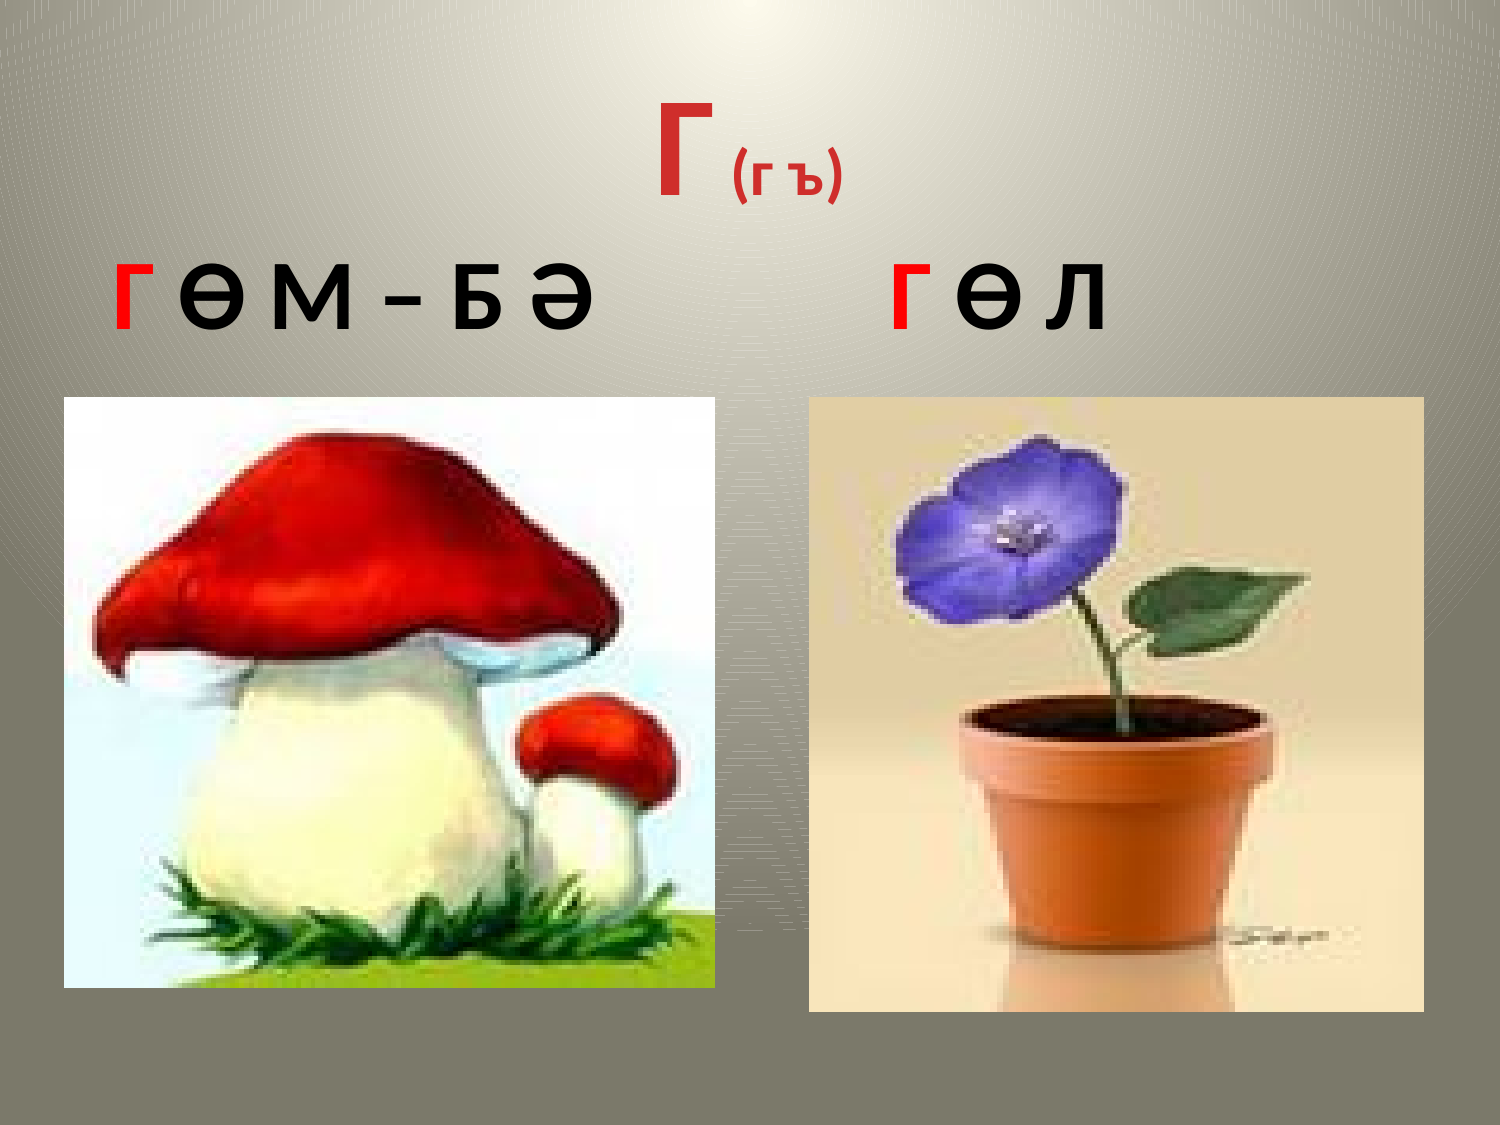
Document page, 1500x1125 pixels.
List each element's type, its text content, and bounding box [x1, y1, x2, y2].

title Г (г ъ) [75, 45, 1425, 233]
list Г Ө Л [761, 251, 1425, 357]
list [64, 396, 715, 988]
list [808, 396, 1424, 1012]
list Г Ө М – Б Ә [75, 251, 738, 357]
